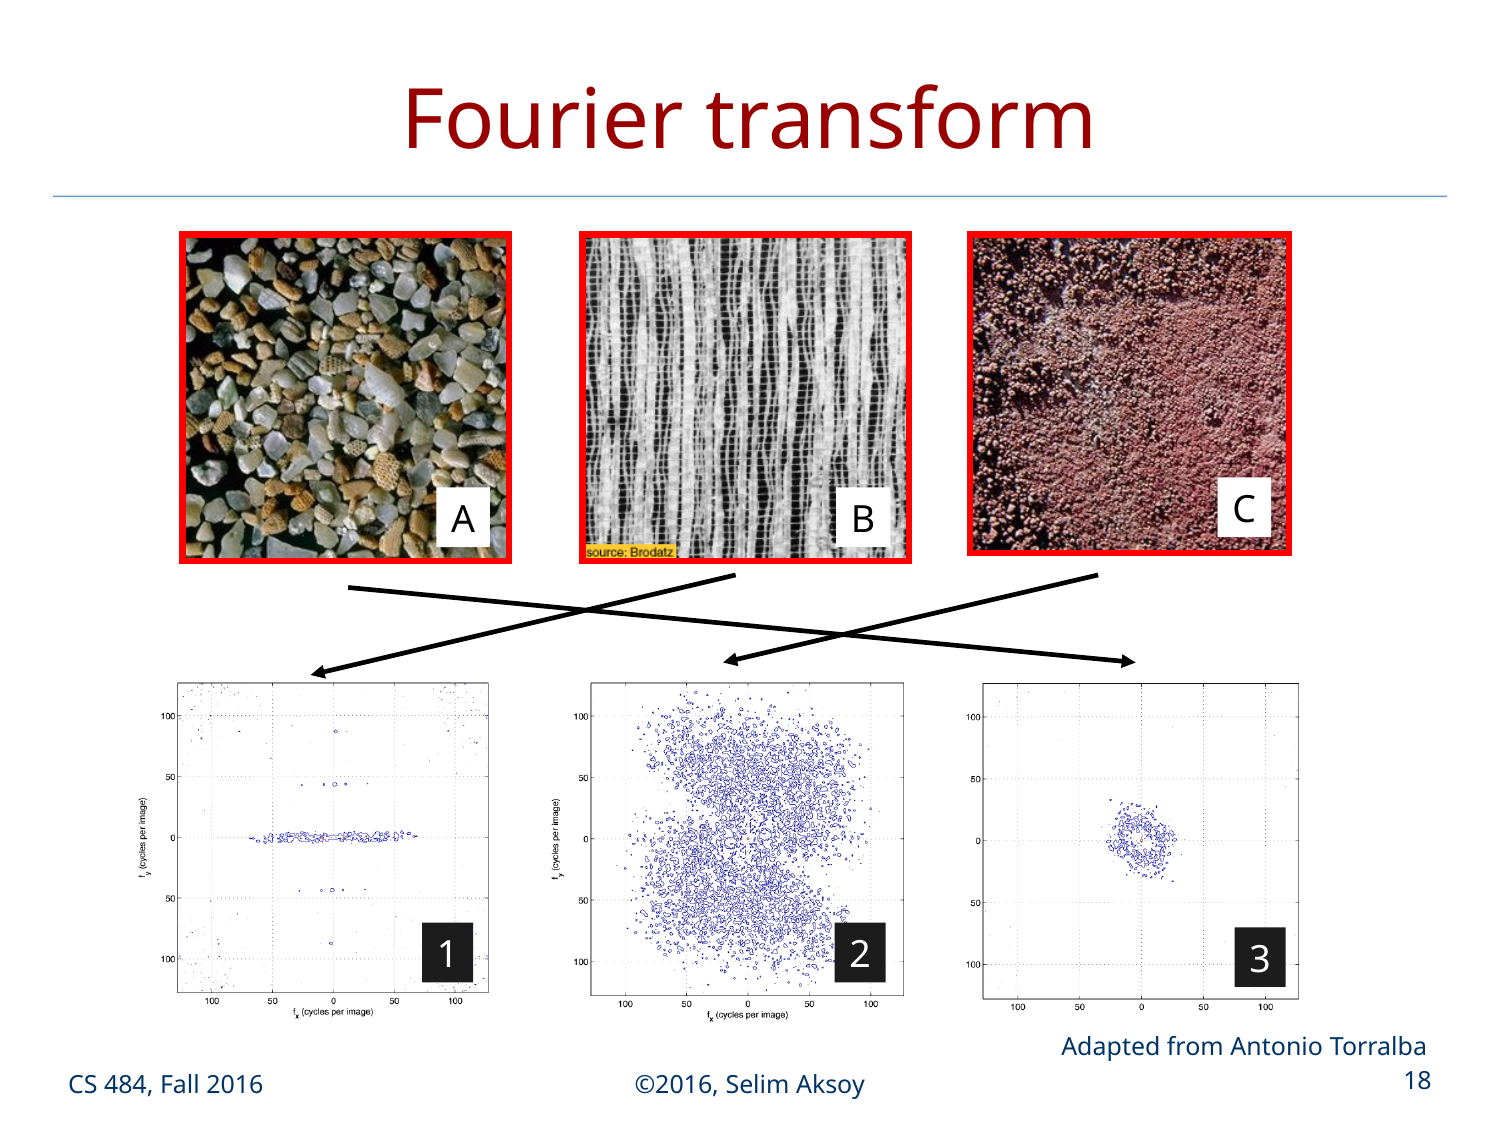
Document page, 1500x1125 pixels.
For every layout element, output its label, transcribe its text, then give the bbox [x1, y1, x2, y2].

footer ©2016, Selim Aksoy [511, 1052, 988, 1107]
picture [135, 662, 492, 1022]
picture [585, 237, 907, 558]
picture [547, 676, 908, 1025]
title Fourier transform [53, 31, 1447, 173]
picture [185, 237, 506, 558]
text_box Adapted from Antonio Torralba [879, 1023, 1443, 1068]
picture [960, 683, 1299, 1013]
picture [972, 237, 1286, 551]
slide_number CS 484, Fall 2016 [52, 1052, 366, 1107]
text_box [310, 574, 1136, 676]
slide_number 18 [1134, 1052, 1448, 1107]
